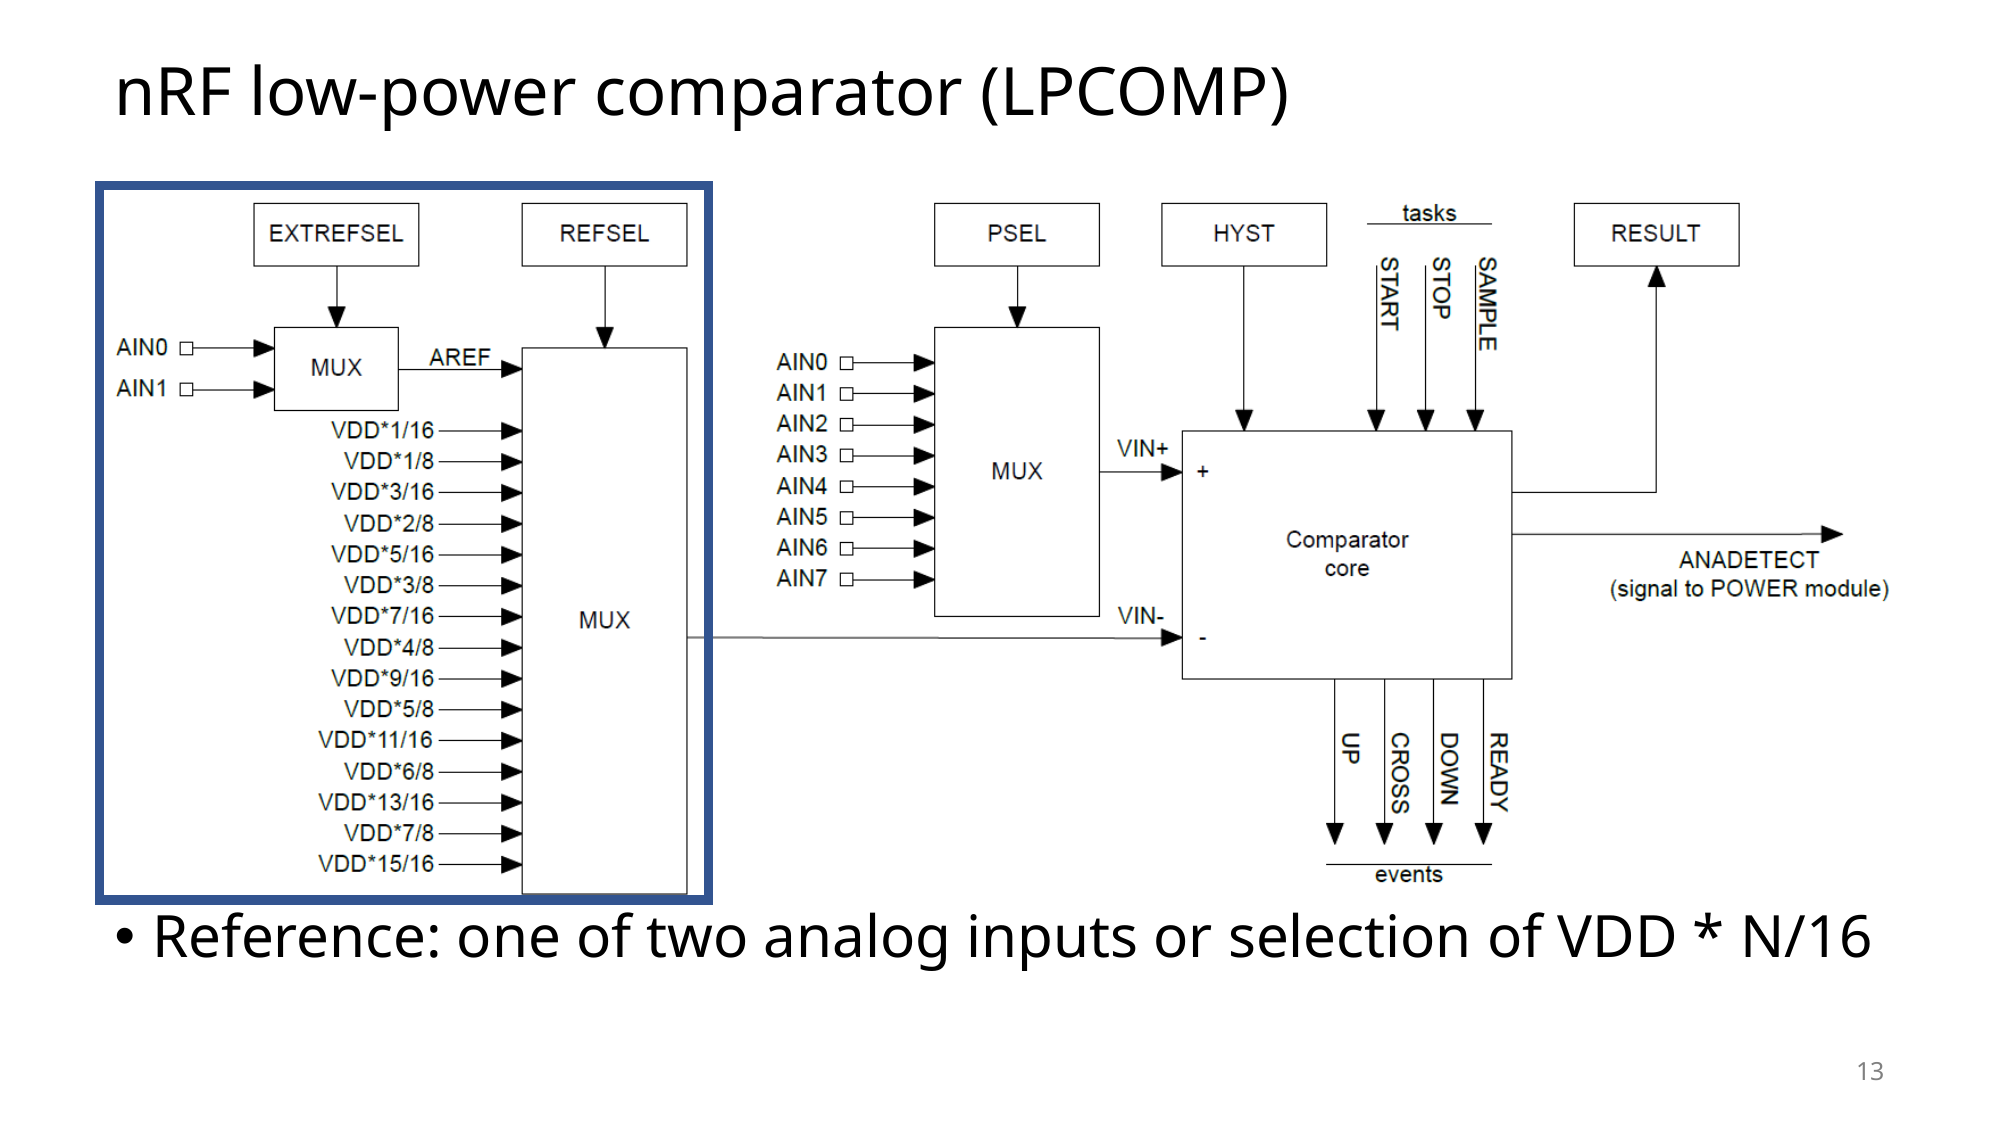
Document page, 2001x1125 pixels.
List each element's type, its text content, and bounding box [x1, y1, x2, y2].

slide_number 13 [1749, 1042, 1900, 1103]
title nRF low-power comparator (LPCOMP) [99, 37, 1900, 150]
list Reference: one of two analog inputs or selection of VDD * N/16 [99, 922, 1900, 1013]
picture [99, 187, 1900, 922]
